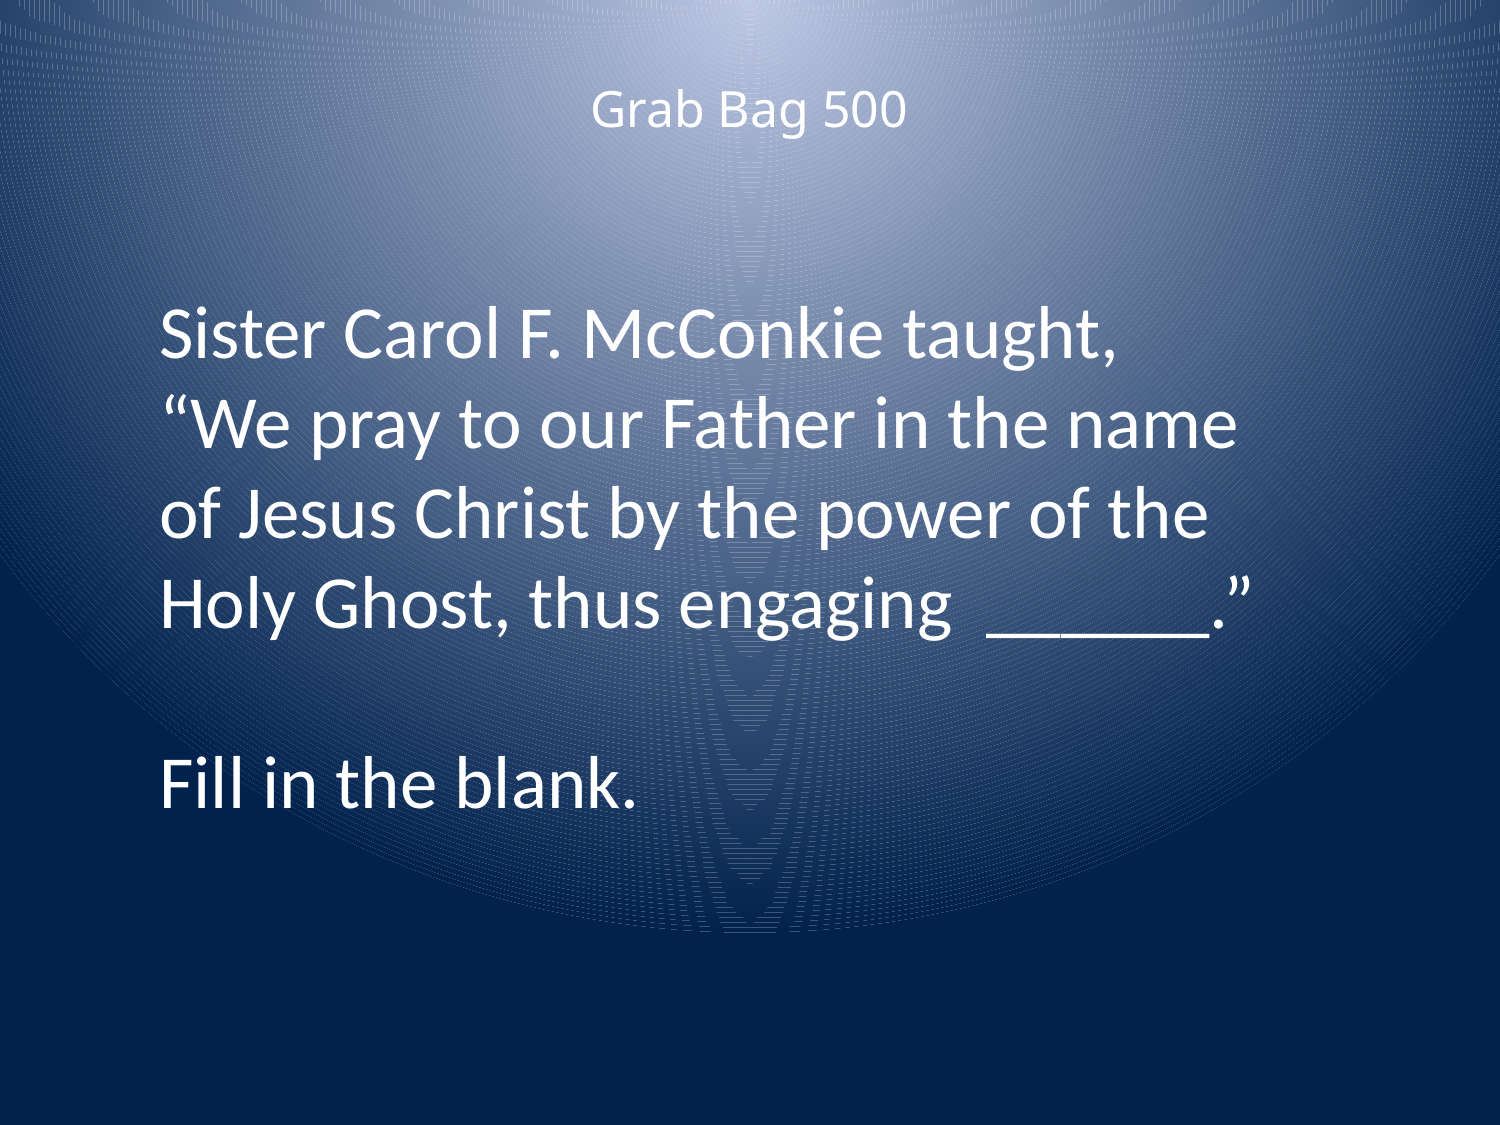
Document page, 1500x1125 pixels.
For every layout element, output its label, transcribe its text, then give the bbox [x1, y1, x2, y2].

text_box Sister Carol F. McConkie taught, “We pray to our Father in the name of Jesus Christ by the power of the Holy Ghost, thus engaging ______.” Fill in the blank. [144, 276, 1279, 832]
text_box Grab Bag 500 [575, 70, 923, 145]
